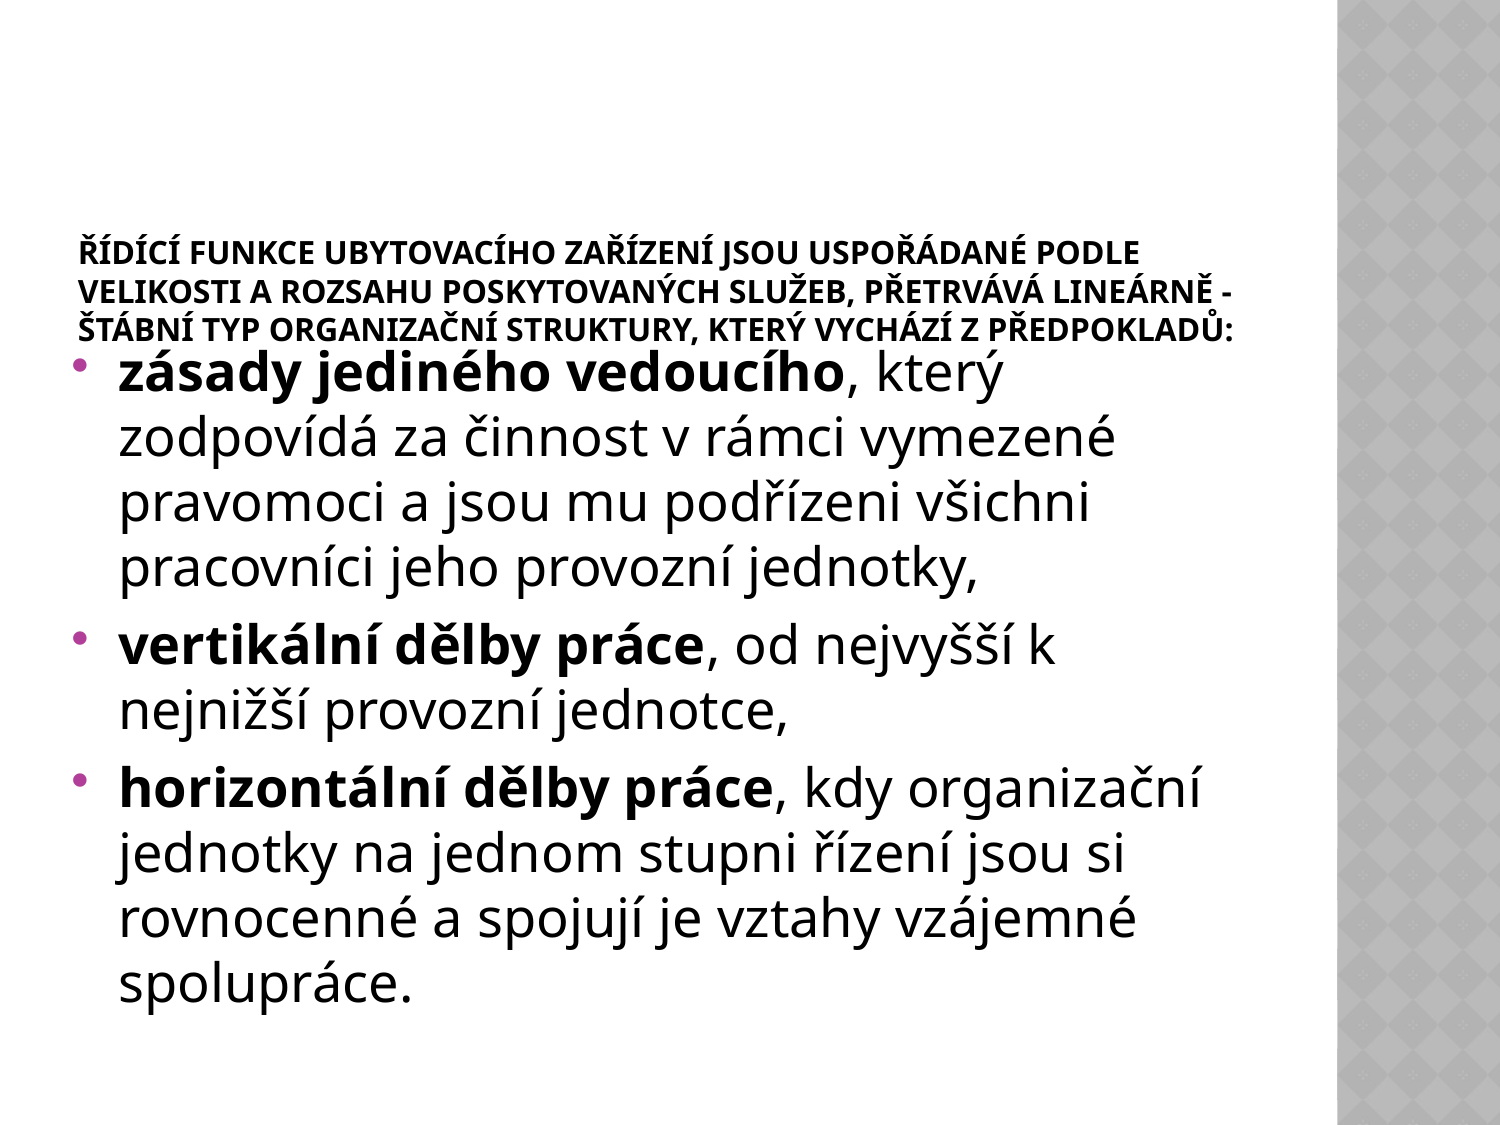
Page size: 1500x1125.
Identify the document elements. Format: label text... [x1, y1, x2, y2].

title Řídící funkce ubytovacího zařízení jsou uspořádané podle velikosti a rozsahu poskytovaných služeb, přetrvává lineárně - štábní typ organizační struktury, který vychází z předpokladů: [70, 199, 1258, 387]
list zásady jediného vedoucího, který zodpovídá za činnost v rámci vymezené pravomoci a jsou mu podřízeni všichni pracovníci jeho provozní jednotky, vertikální dělby práce, od nejvyšší k nejnižší provozní jednotce, horizontální dělby práce, kdy organizační jednotky na jednom stupni řízení jsou si rovnocenné a spojují je vztahy vzájemné spolupráce. [58, 329, 1247, 1125]
